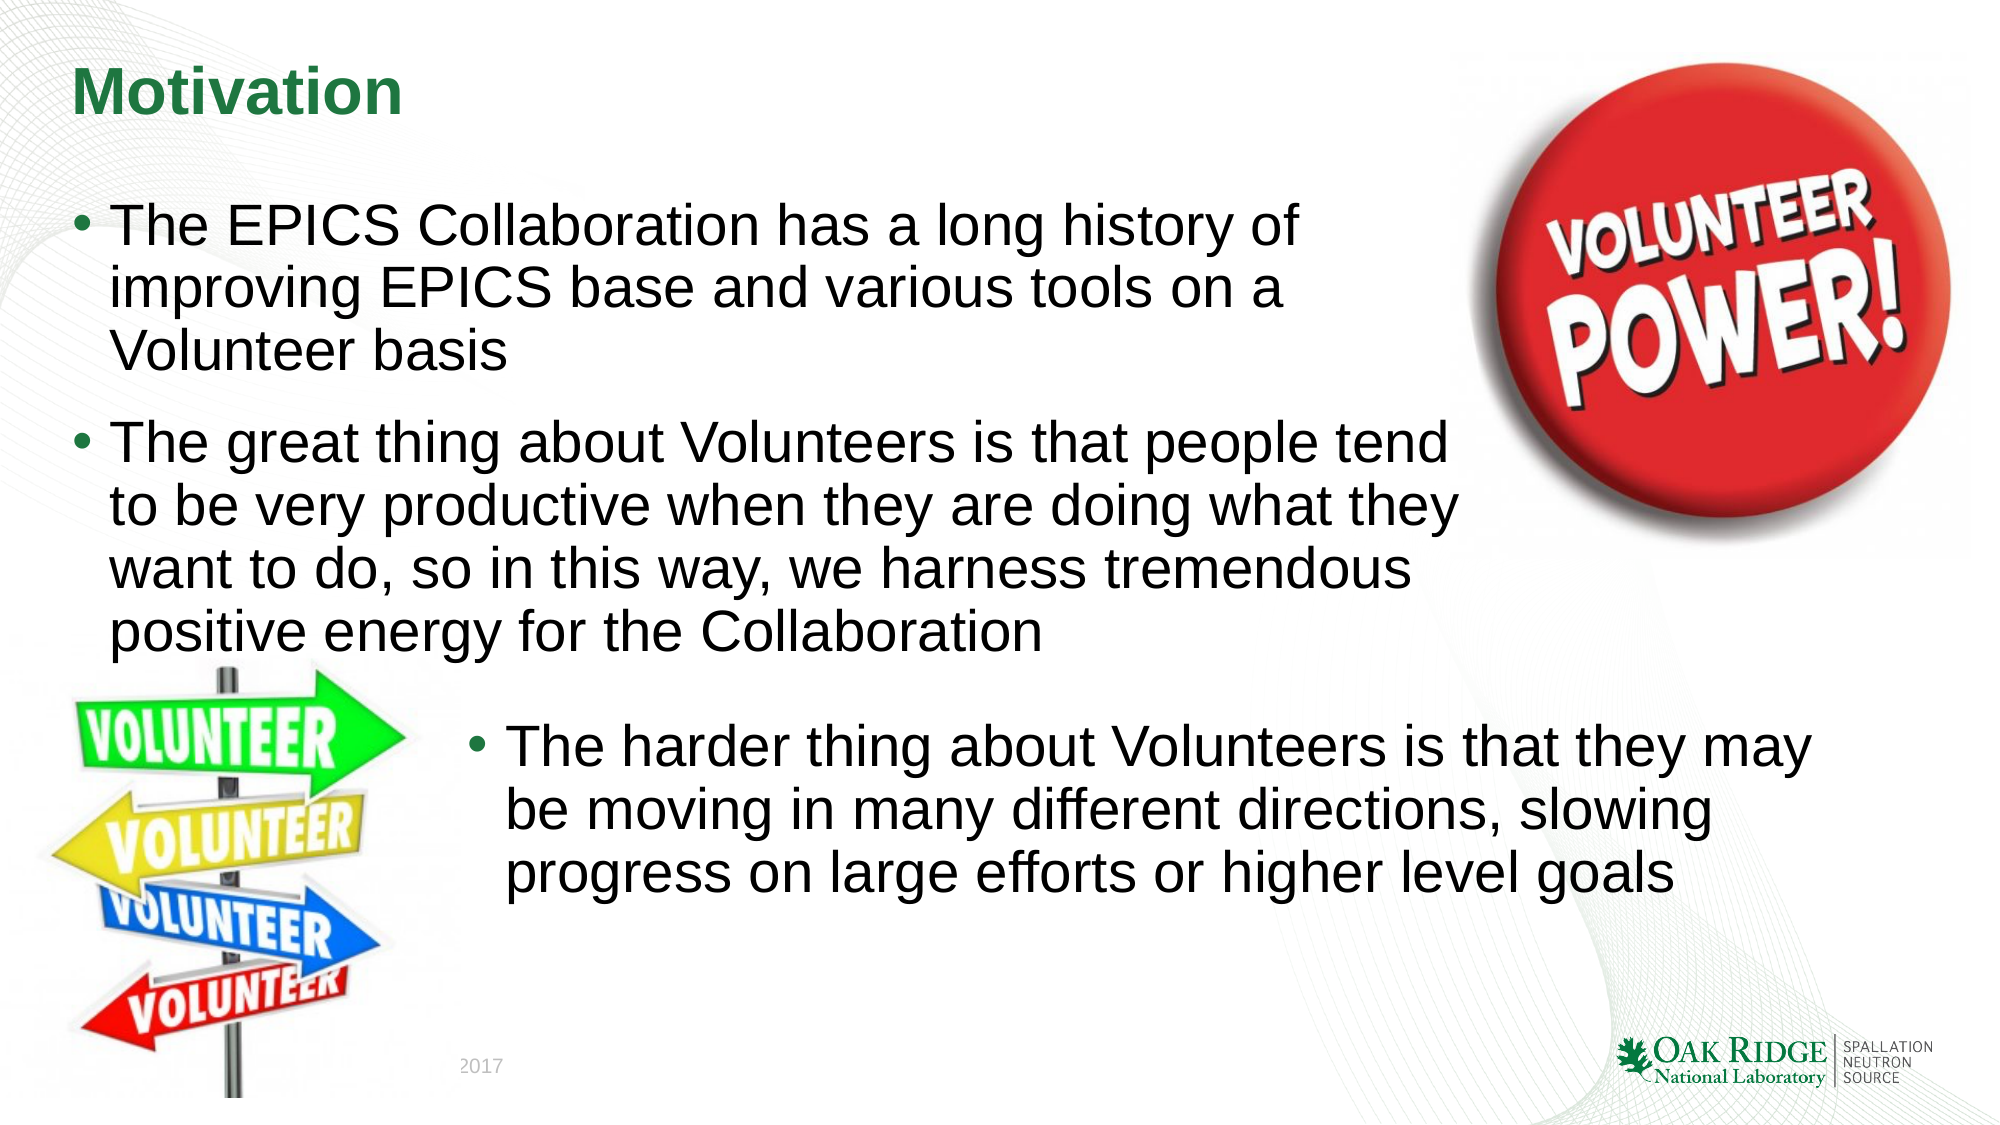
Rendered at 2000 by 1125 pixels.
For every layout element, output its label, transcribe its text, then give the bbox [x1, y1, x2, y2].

title Motivation [56, 52, 1447, 137]
list The EPICS Collaboration has a long history of improving EPICS base and various tools on a Volunteer basis The great thing about Volunteers is that people tend to be very productive when they are doing what they want to do, so in this way, we harness tremendous positive energy for the Collaboration [56, 186, 1532, 708]
picture [0, 0, 2000, 1125]
text_box The harder thing about Volunteers is that they may be moving in many different directions, slowing progress on large efforts or higher level goals [467, 708, 1887, 964]
